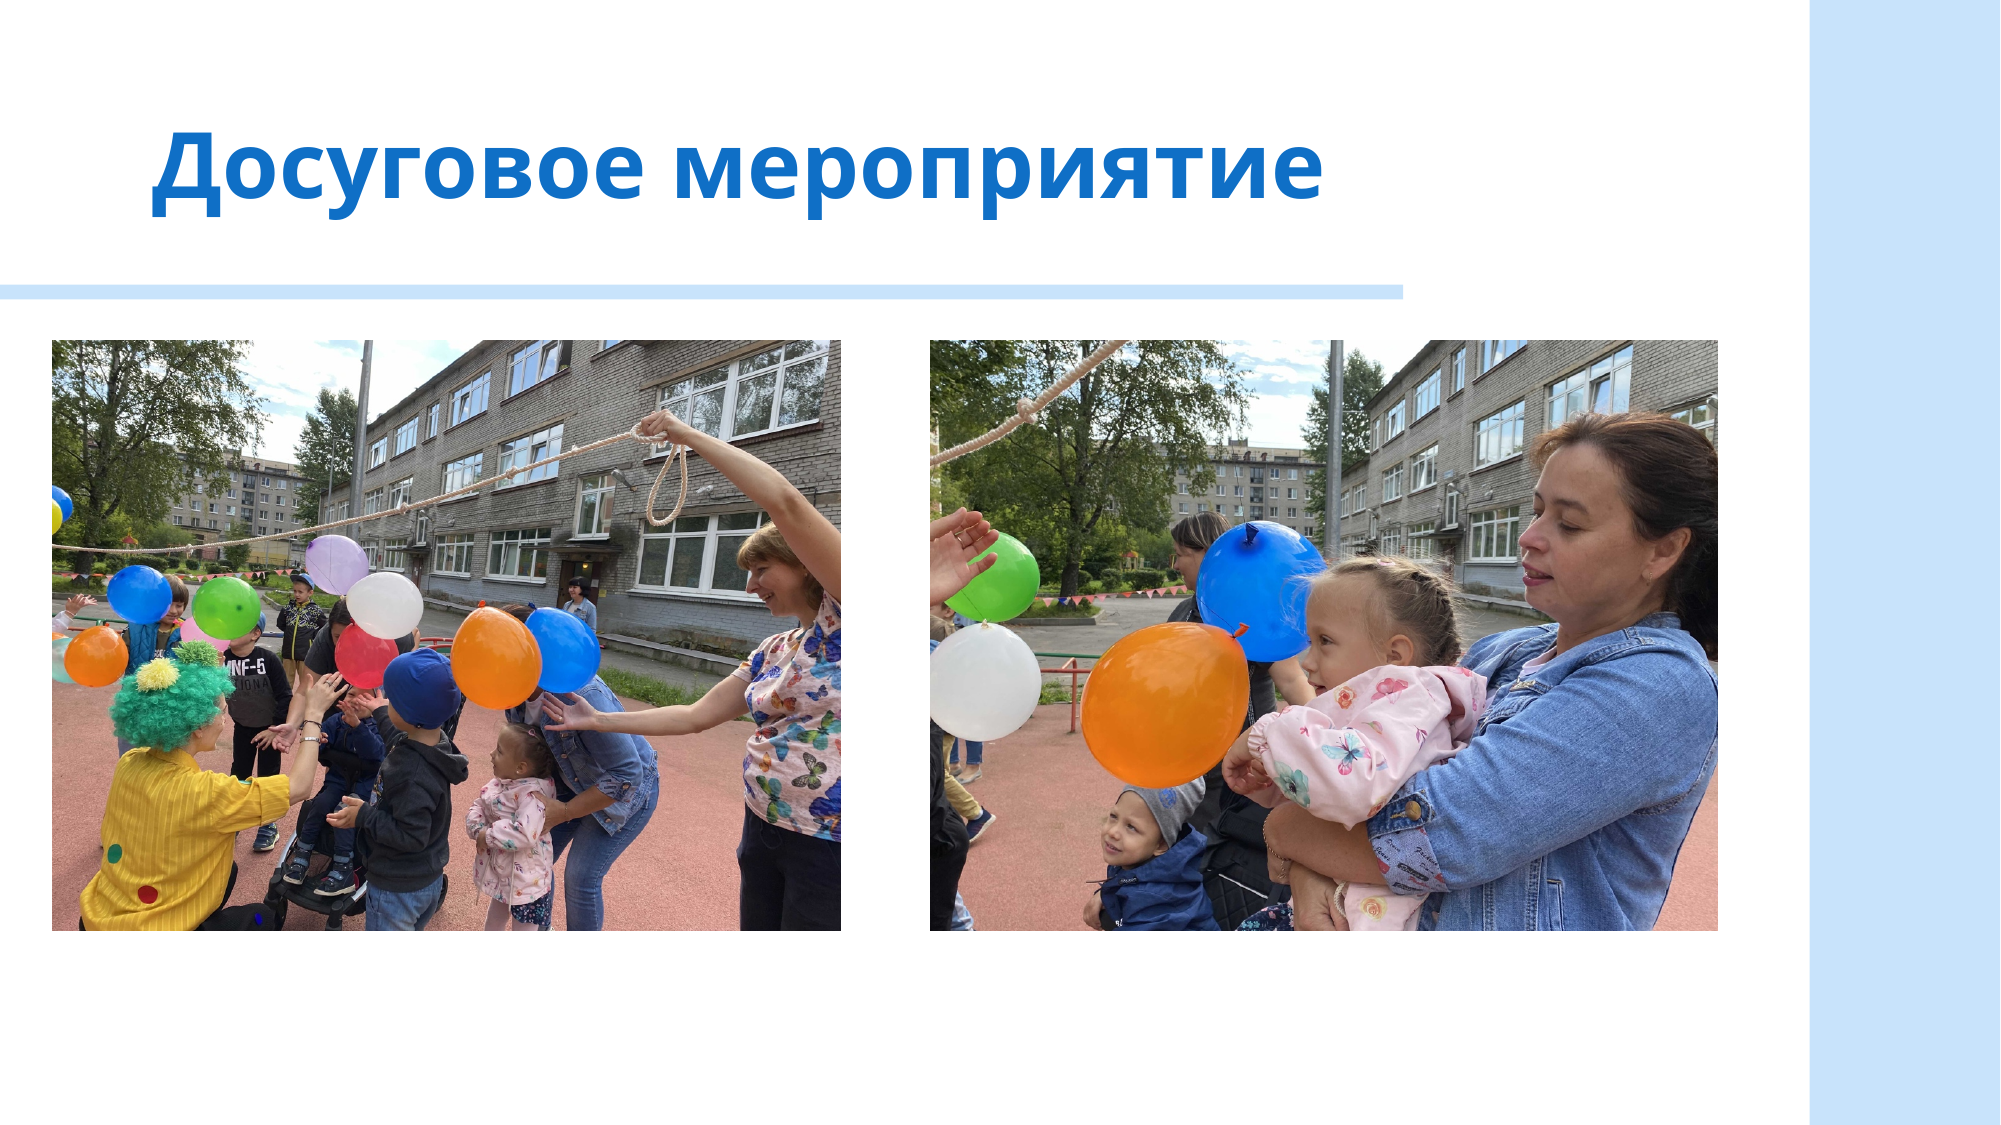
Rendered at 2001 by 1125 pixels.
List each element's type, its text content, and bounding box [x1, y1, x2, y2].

picture [52, 340, 841, 931]
picture [930, 340, 1718, 931]
title Досуговое мероприятие [137, 59, 1863, 278]
